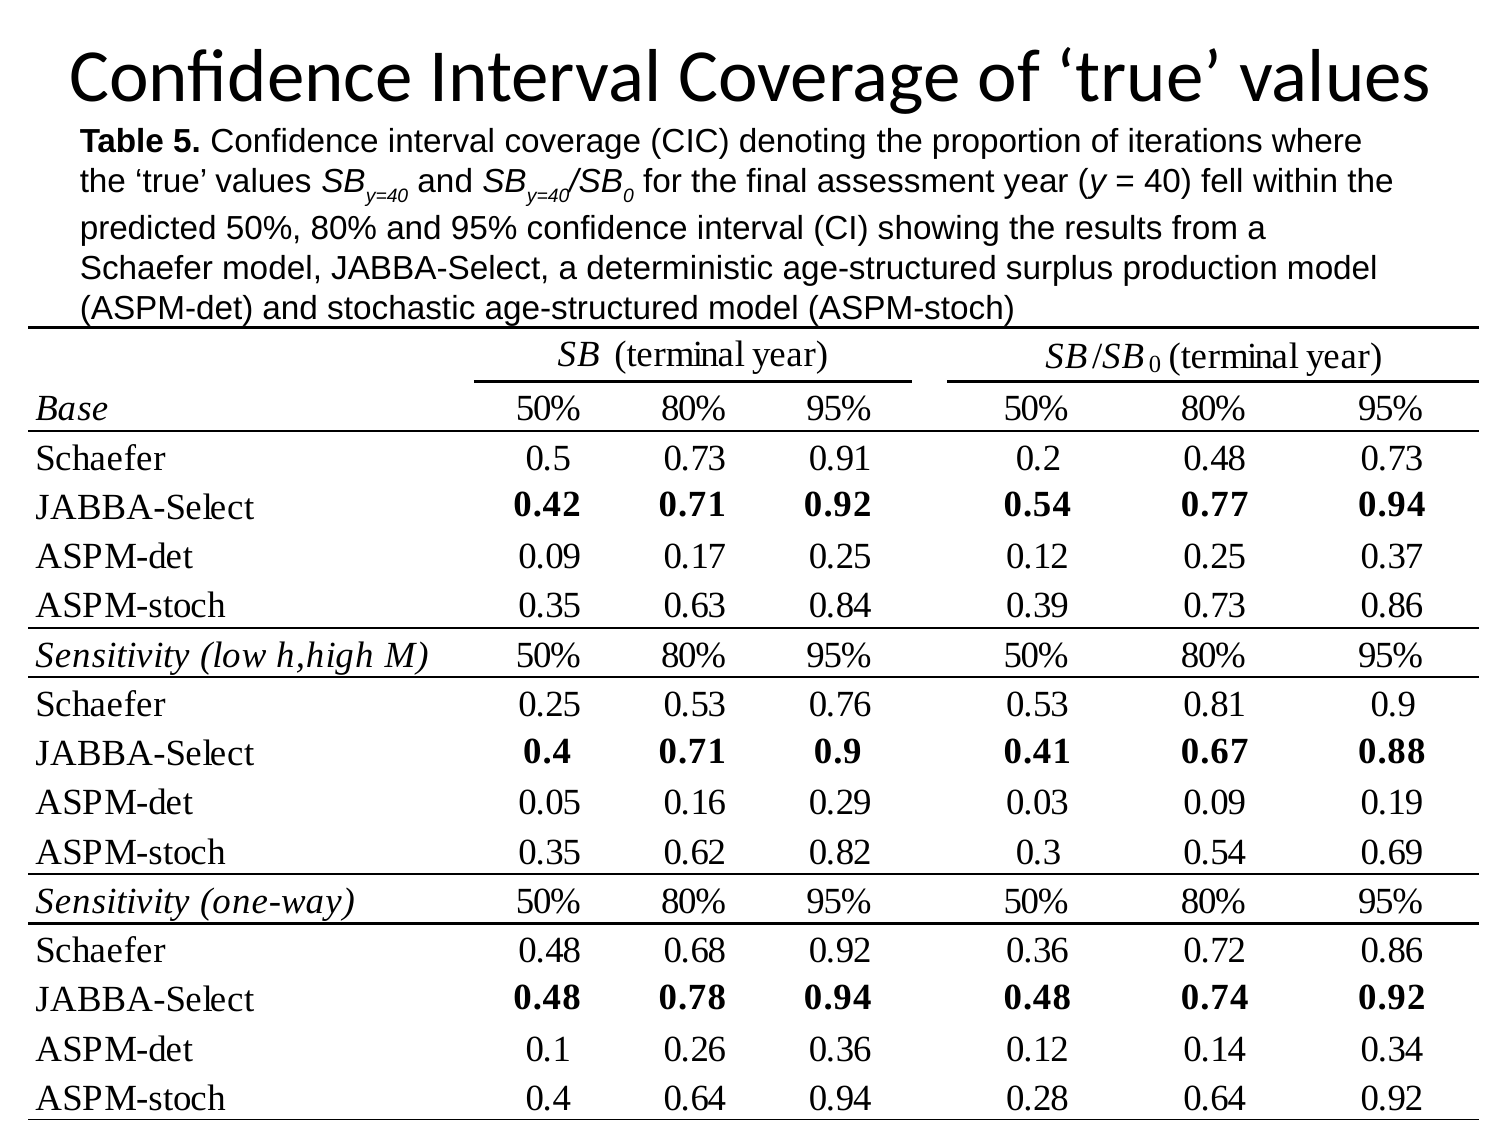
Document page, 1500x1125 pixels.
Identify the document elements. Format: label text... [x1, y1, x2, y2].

picture [27, 326, 1482, 1123]
title Confidence Interval Coverage of ‘true’ values [0, 19, 1500, 124]
text_box Table 5. Confidence interval coverage (CIC) denoting the proportion of iterations where the ‘true’ values SBy=40 and SBy=40/SB0 for the final assessment year (y = 40) fell within the predicted 50%, 80% and 95% confidence interval (CI) showing the results from a Schaefer model, JABBA-Select, a deterministic age-structured surplus production model (ASPM-det) and stochastic age-structured model (ASPM-stoch) [64, 111, 1423, 324]
